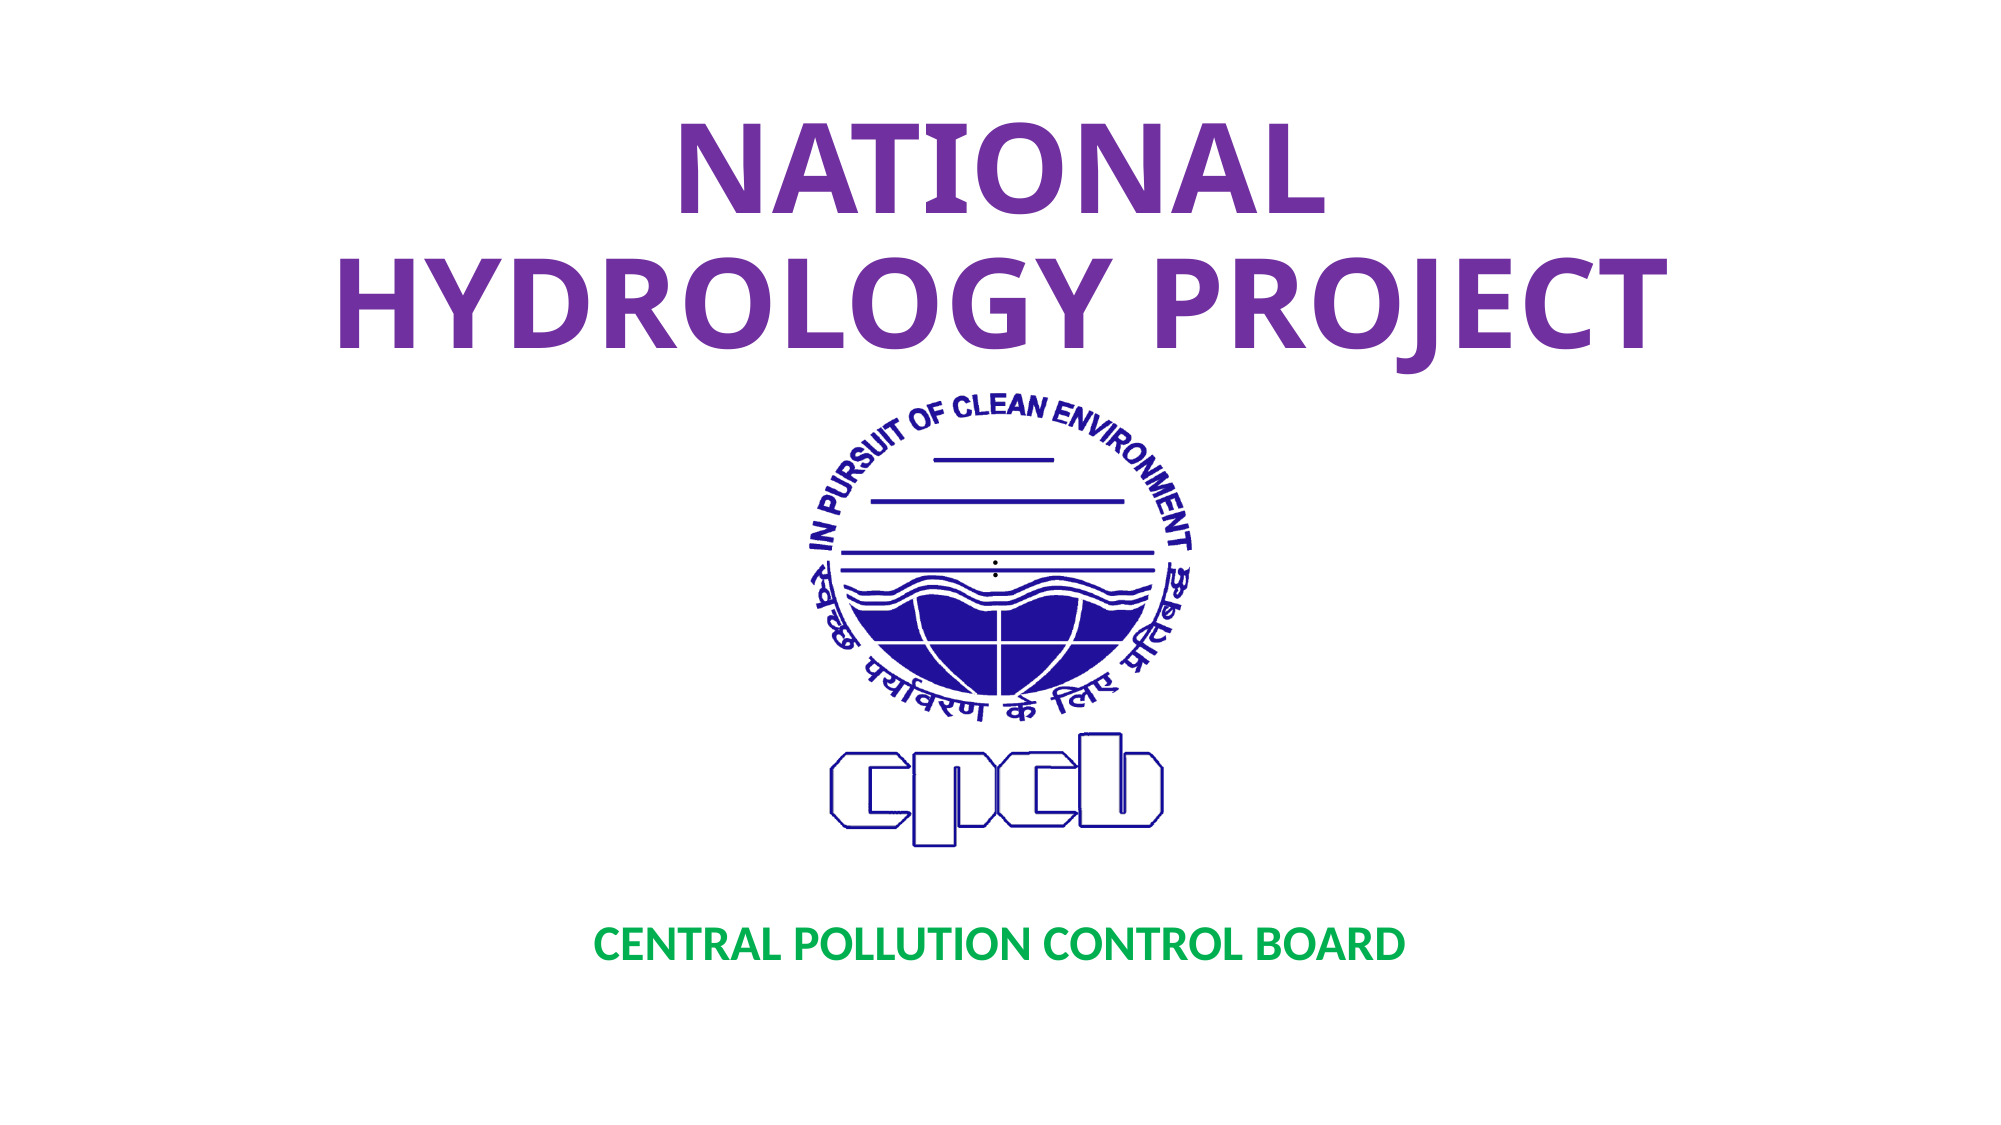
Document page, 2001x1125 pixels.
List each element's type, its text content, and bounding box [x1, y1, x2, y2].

subtitle CENTRAL POLLUTION CONTROL BOARD [249, 828, 1750, 1050]
picture [801, 387, 1198, 851]
title NATIONAL HYDROLOGY PROJECT [249, 42, 1750, 384]
